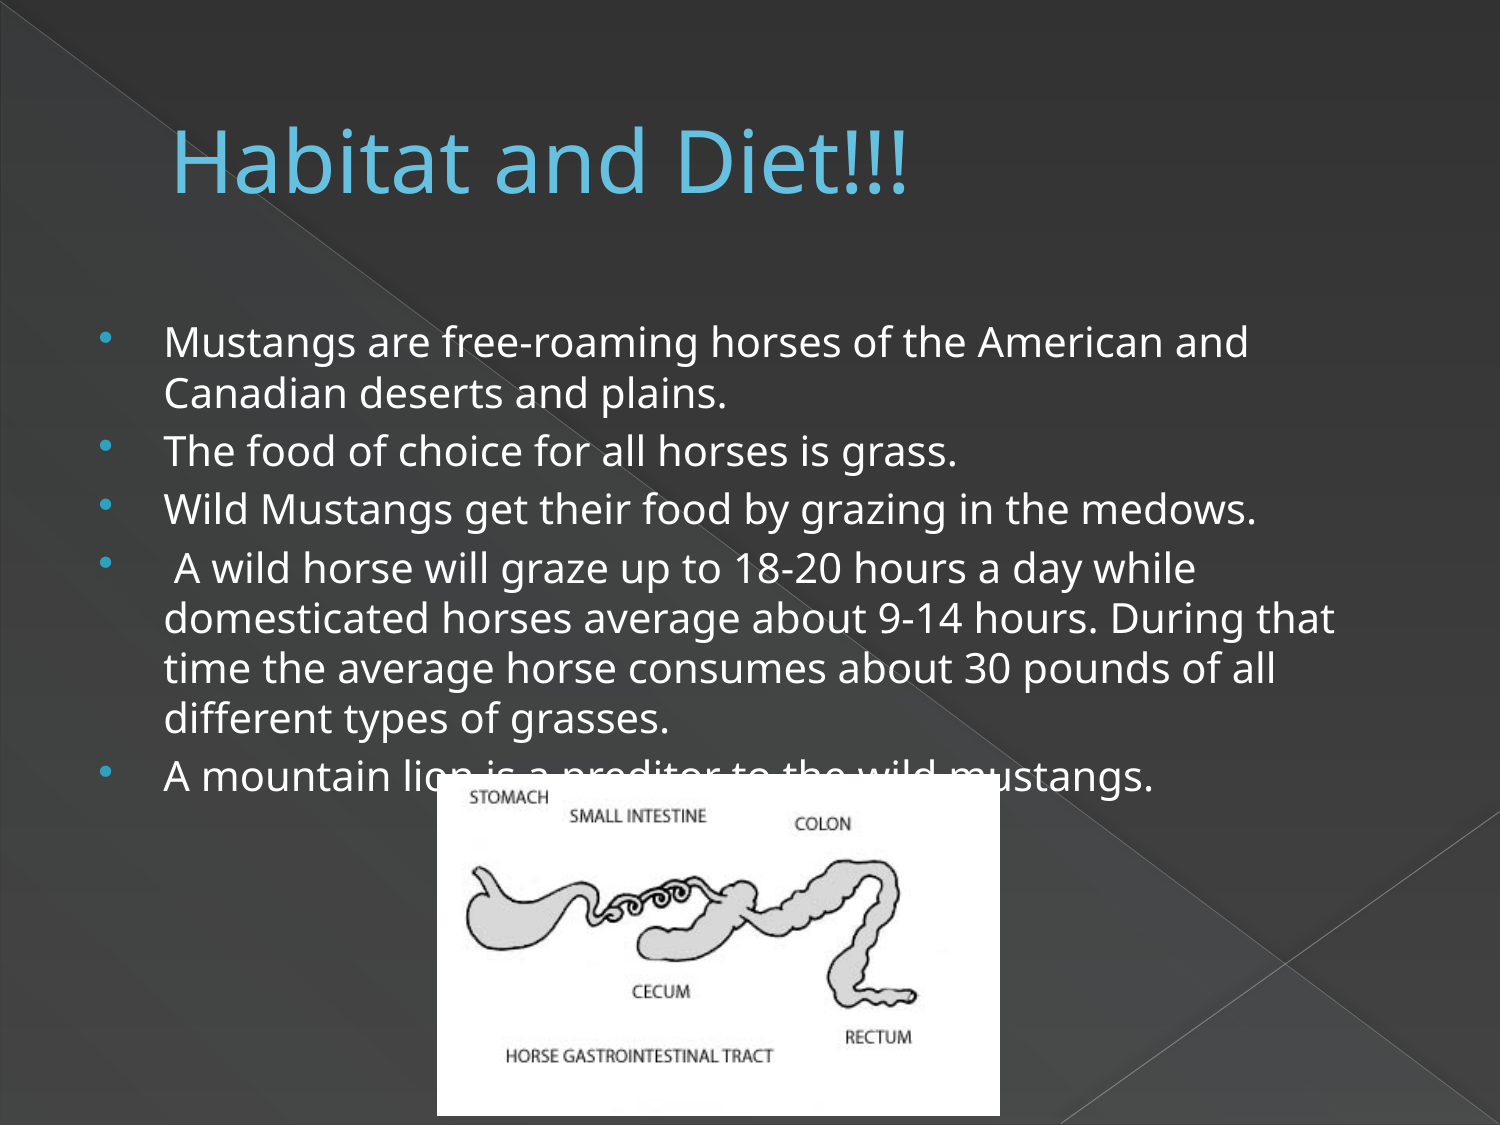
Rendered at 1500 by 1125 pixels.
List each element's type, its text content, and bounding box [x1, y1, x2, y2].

list Mustangs are free-roaming horses of the American and Canadian deserts and plains. The food of choice for all horses is grass. Wild Mustangs get their food by grazing in the medows. A wild horse will graze up to 18-20 hours a day while domesticated horses average about 9-14 hours. During that time the average horse consumes about 30 pounds of all different types of grasses. A mountain lion is a preditor to the wild mustangs. [75, 308, 1425, 1059]
picture [437, 774, 1001, 1116]
title Habitat and Diet!!! [75, 43, 1425, 274]
